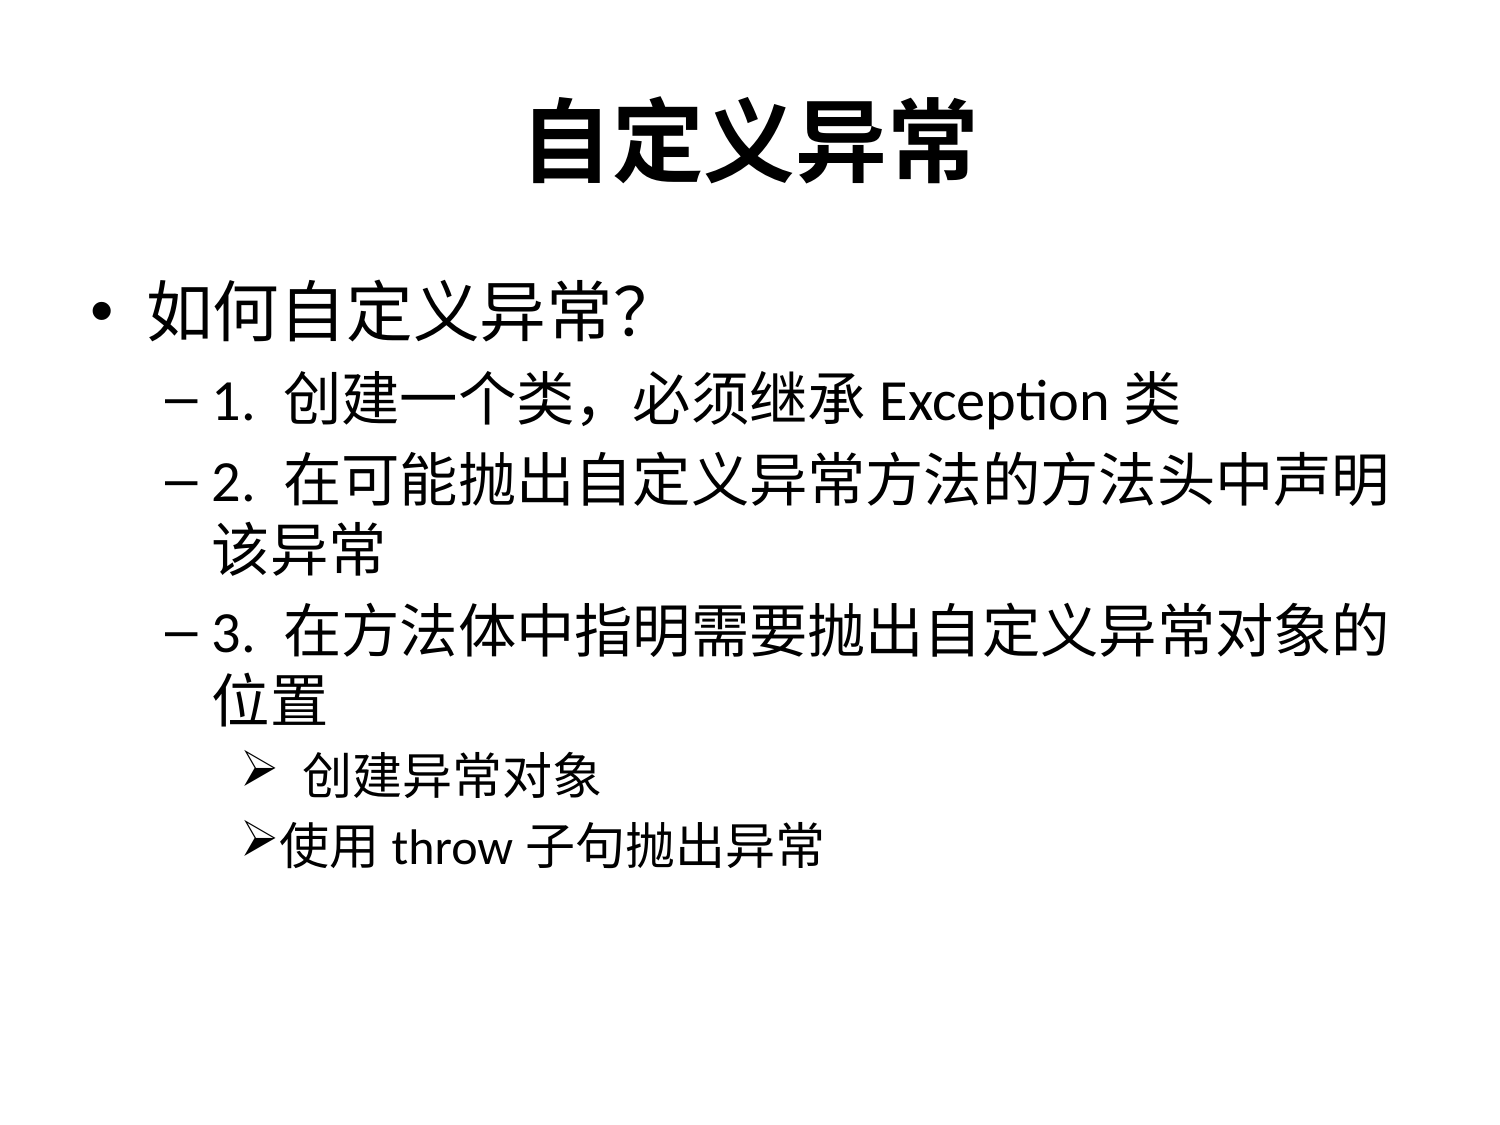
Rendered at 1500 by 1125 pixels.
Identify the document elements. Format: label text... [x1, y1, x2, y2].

title 自定义异常 [75, 45, 1425, 233]
list 如何自定义异常？ 1. 创建一个类，必须继承Exception类 2. 在可能抛出自定义异常方法的方法头中声明该异常 3. 在方法体中指明需要抛出自定义异常对象的位置 创建异常对象 使用throw子句抛出异常 [75, 262, 1425, 1005]
